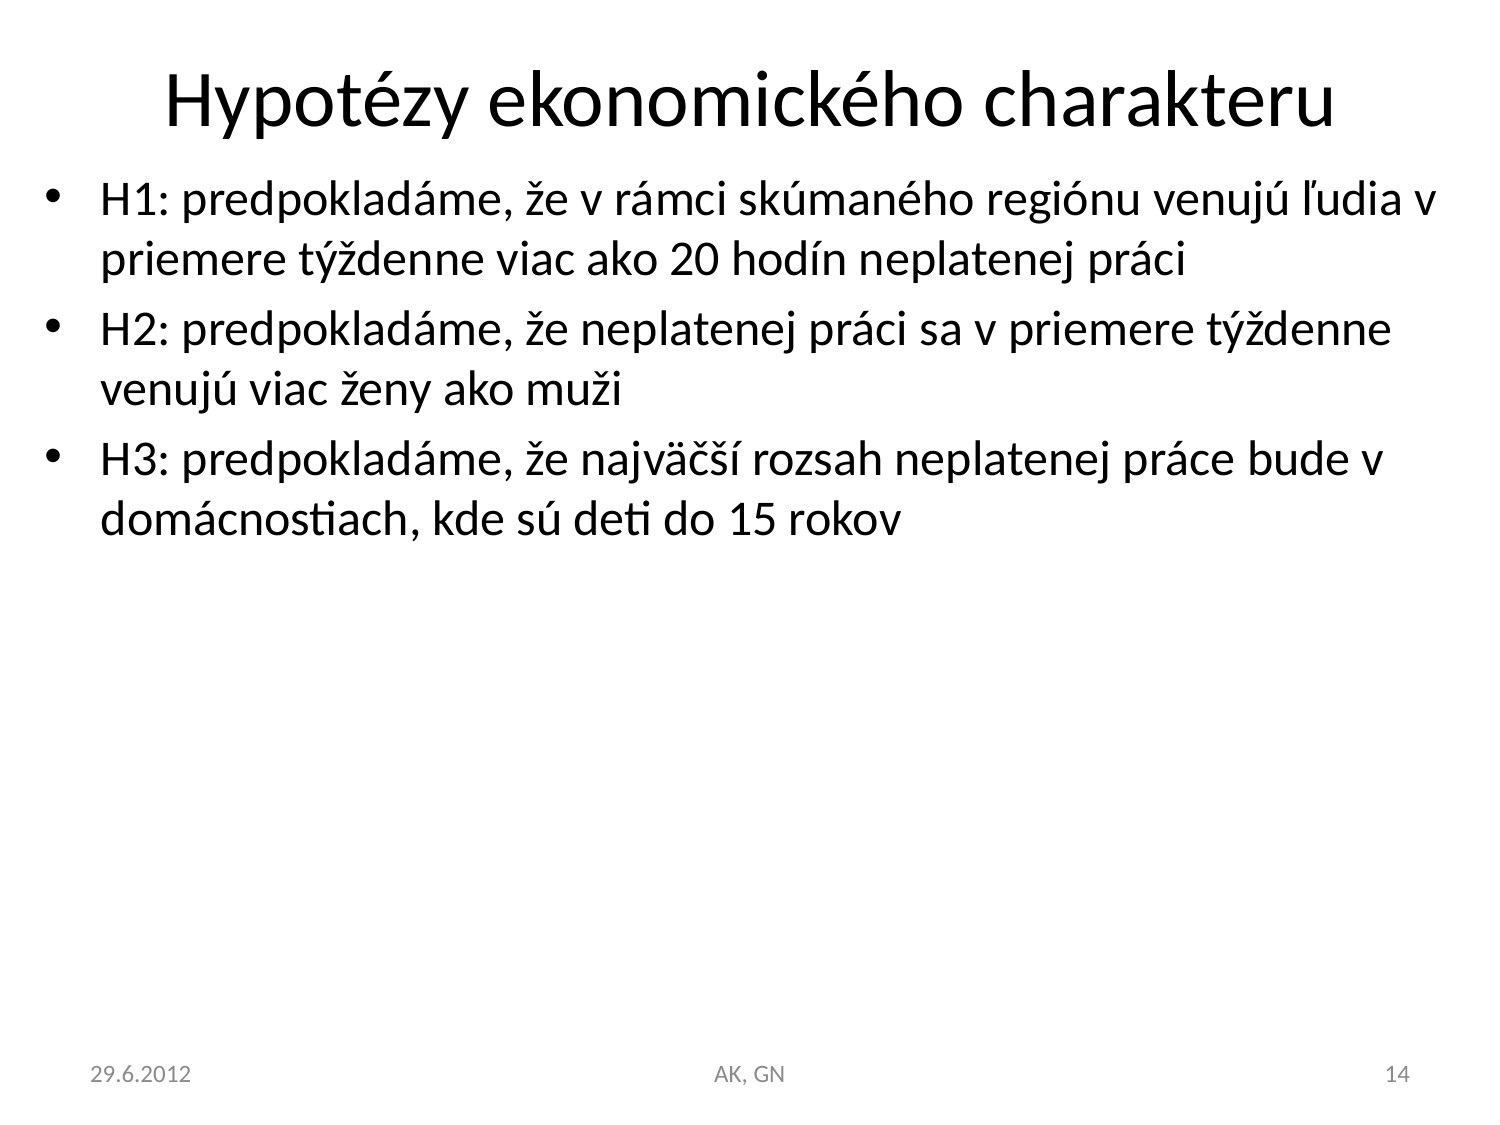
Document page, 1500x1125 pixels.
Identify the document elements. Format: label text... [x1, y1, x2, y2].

slide_number 14 [1074, 1042, 1425, 1103]
footer AK, GN [512, 1042, 988, 1103]
list H1: predpokladáme, že v rámci skúmaného regiónu venujú ľudia v priemere týždenne viac ako 20 hodín neplatenej práci H2: predpokladáme, že neplatenej práci sa v priemere týždenne venujú viac ženy ako muži H3: predpokladáme, že najväčší rozsah neplatenej práce bude v domácnostiach, kde sú deti do 15 rokov [29, 158, 1471, 575]
title Hypotézy ekonomického charakteru [76, 0, 1427, 158]
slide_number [75, 1042, 425, 1103]
